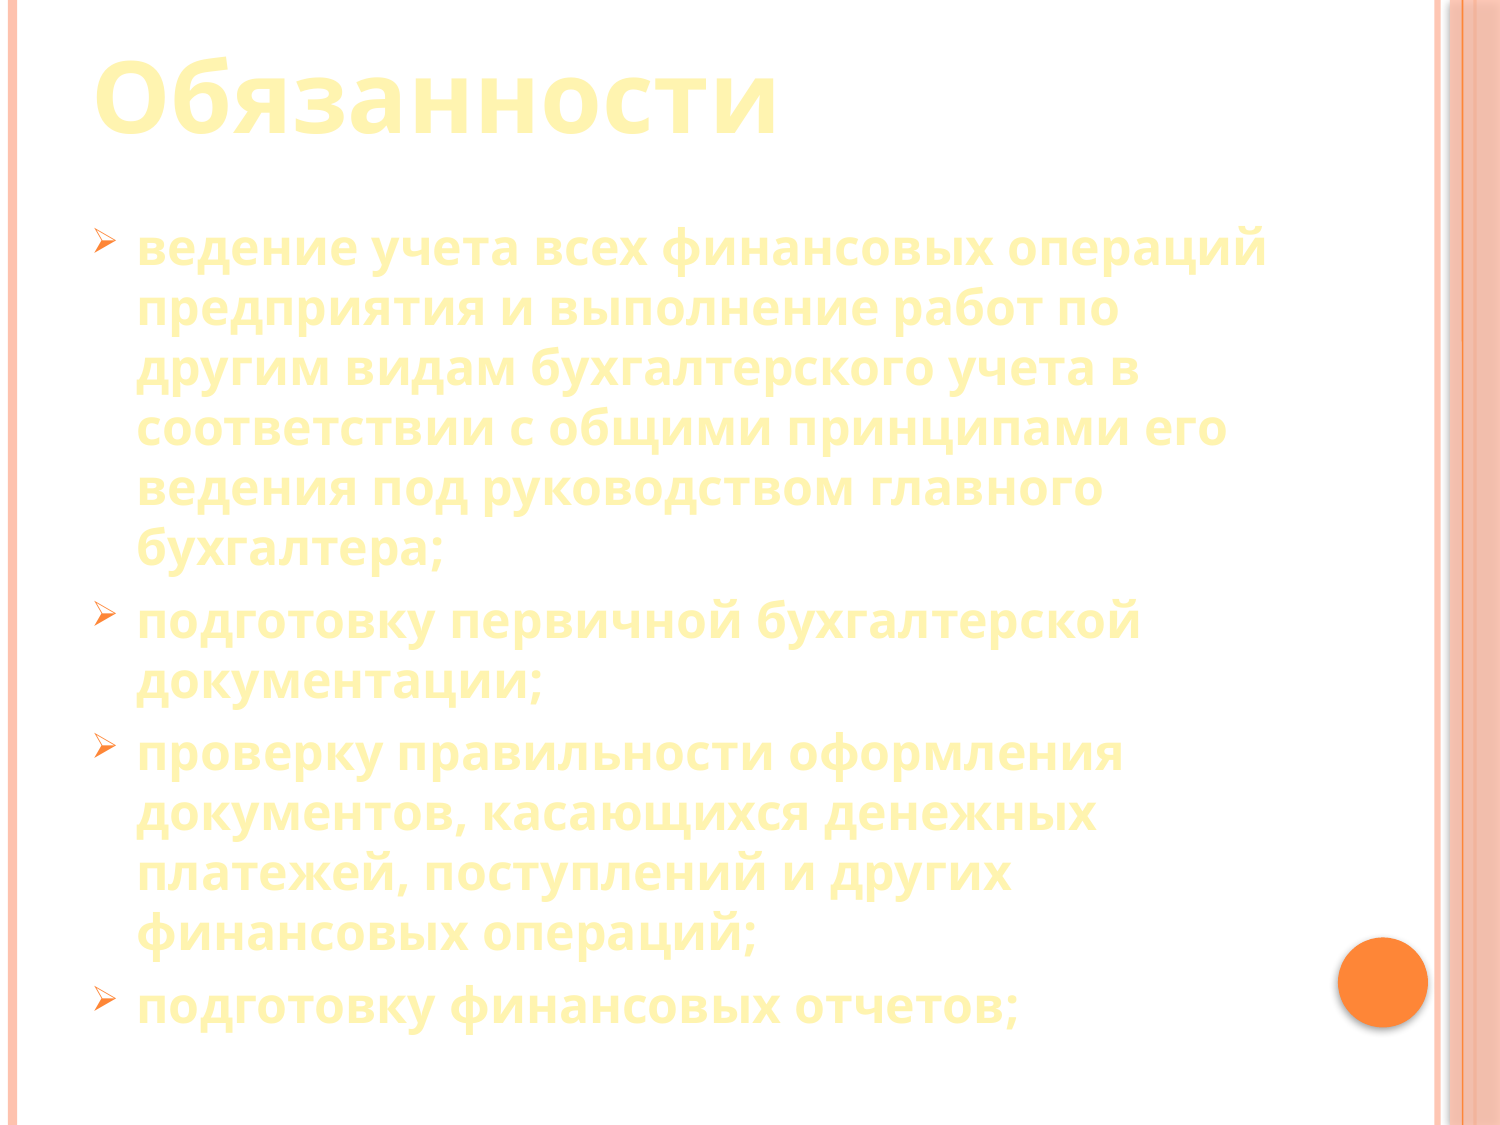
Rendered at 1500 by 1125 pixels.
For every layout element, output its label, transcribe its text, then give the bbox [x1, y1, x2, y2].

list ведение учета всех финансовых операций предприятия и выполнение работ по другим видам бухгалтерского учета в соответствии с общими принципами его ведения под руководством главного бухгалтера; подготовку первичной бухгалтерской документации; проверку правильности оформления документов, касающихся денежных платежей, поступлений и других финансовых операций; подготовку финансовых отчетов; [76, 208, 1302, 1008]
title Обязанности [76, 19, 1306, 161]
